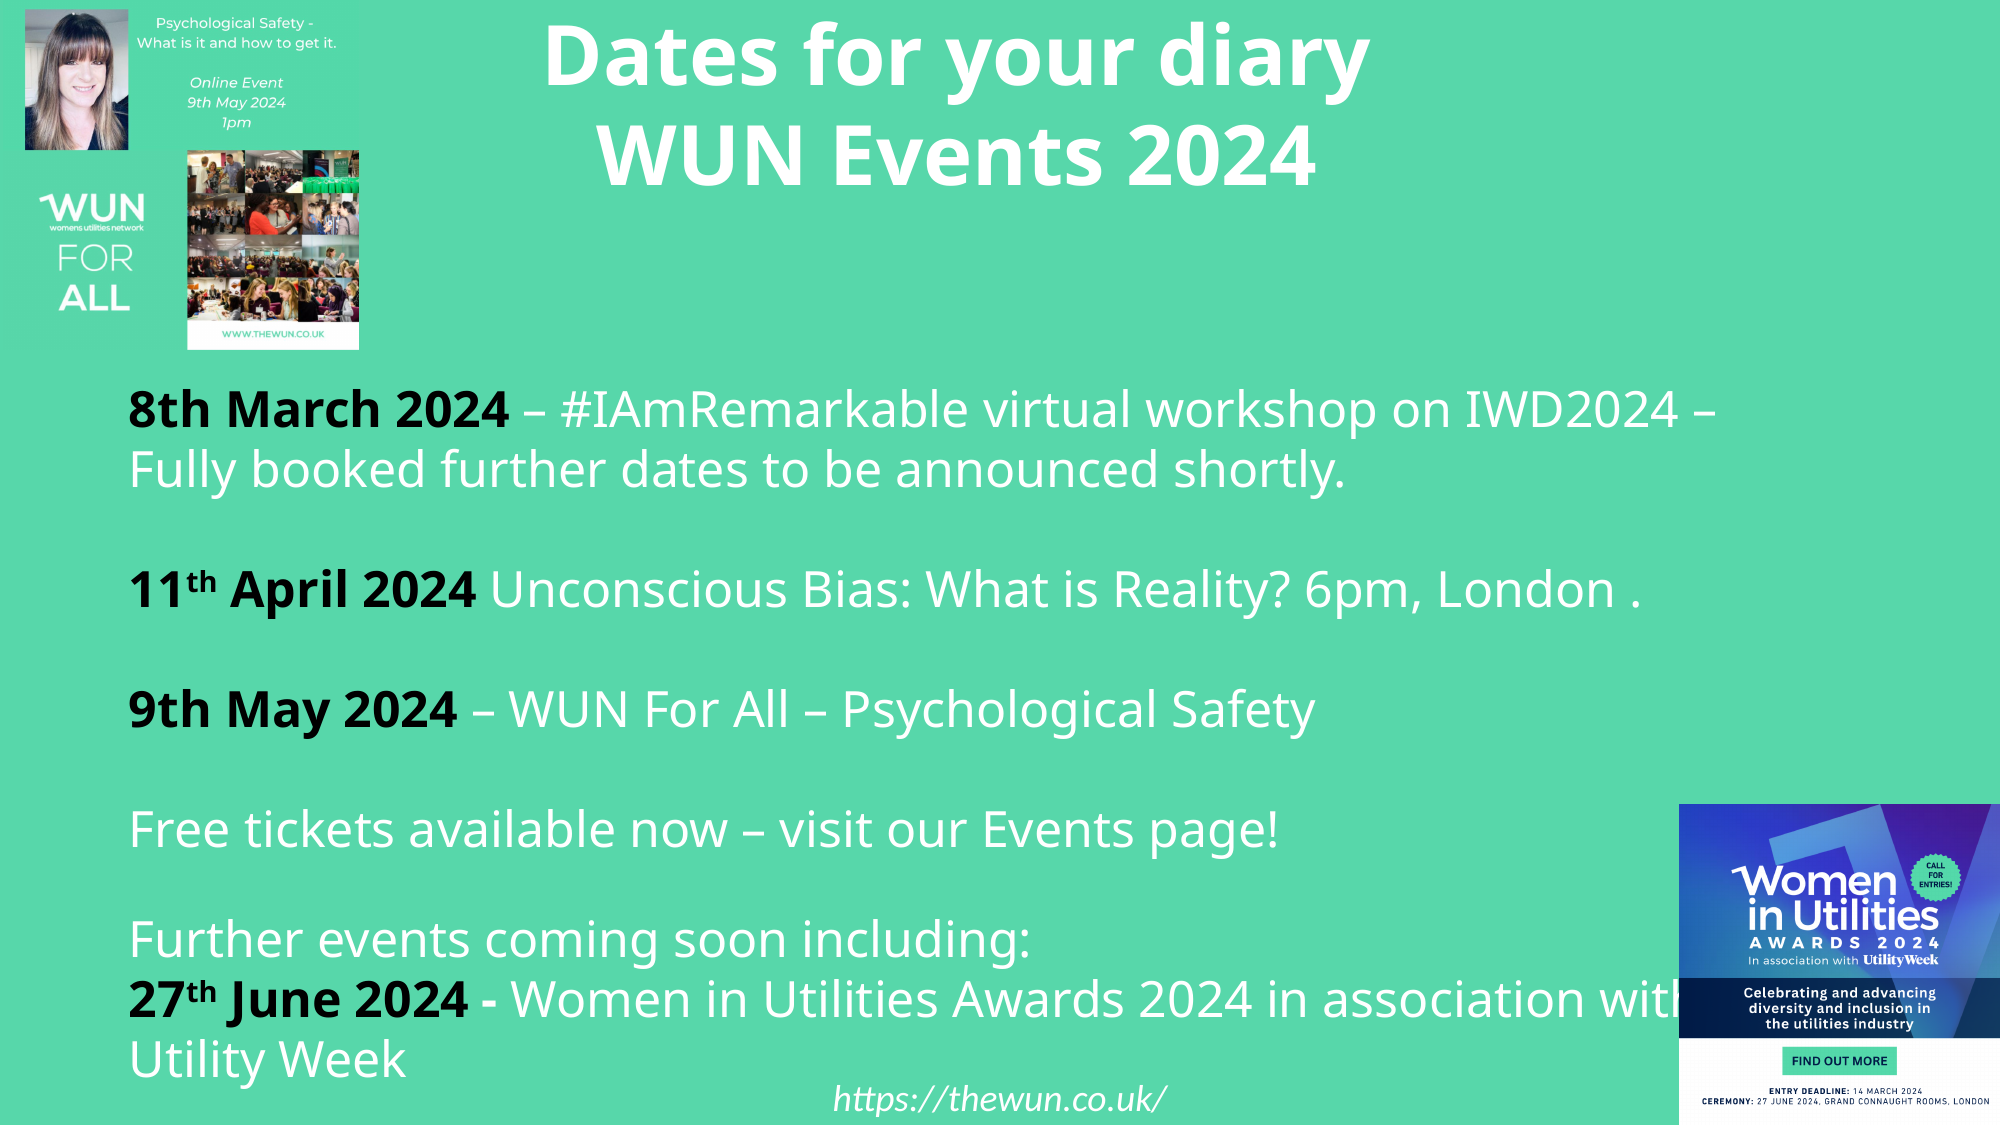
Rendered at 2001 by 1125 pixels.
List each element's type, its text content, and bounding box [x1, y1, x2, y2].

picture [2, 0, 359, 350]
picture [1679, 804, 2000, 1125]
text_box Dates for your diary WUN Events 2024 [504, 0, 1432, 189]
text_box 8th March 2024 – #IAmRemarkable virtual workshop on IWD2024 – Fully booked further dates to be announced shortly. 11th April 2024 Unconscious Bias: What is Reality? 6pm, London . 9th May 2024 – WUN For All – Psychological Safety Free tickets available now – visit our Events page! Further events coming soon including: 27th June 2024 - Women in Utilities Awards 2024 in association with Utility Week [114, 189, 1822, 1125]
